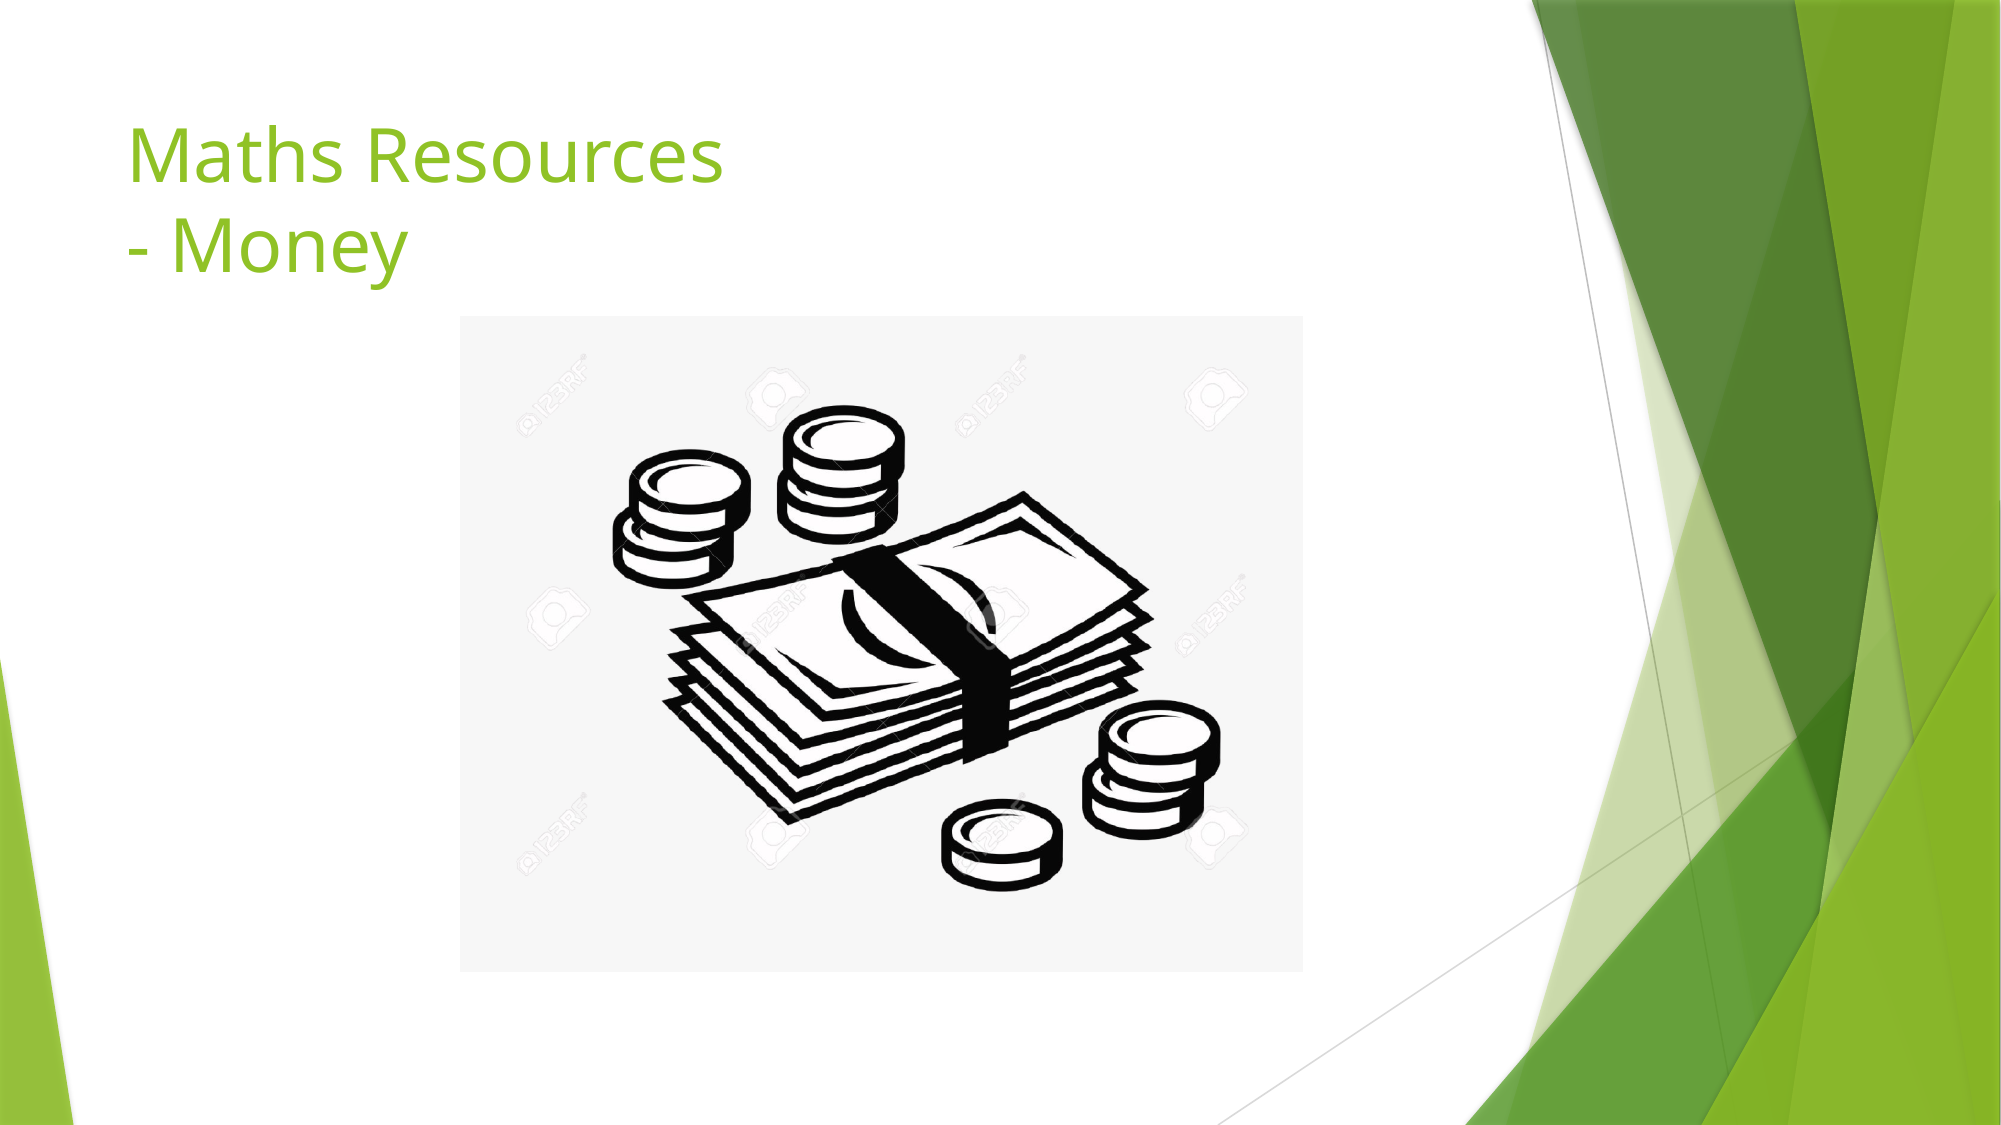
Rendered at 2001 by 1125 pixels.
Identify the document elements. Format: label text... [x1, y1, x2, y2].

title Maths Resources - Money [111, 99, 1522, 317]
picture [459, 316, 1303, 973]
